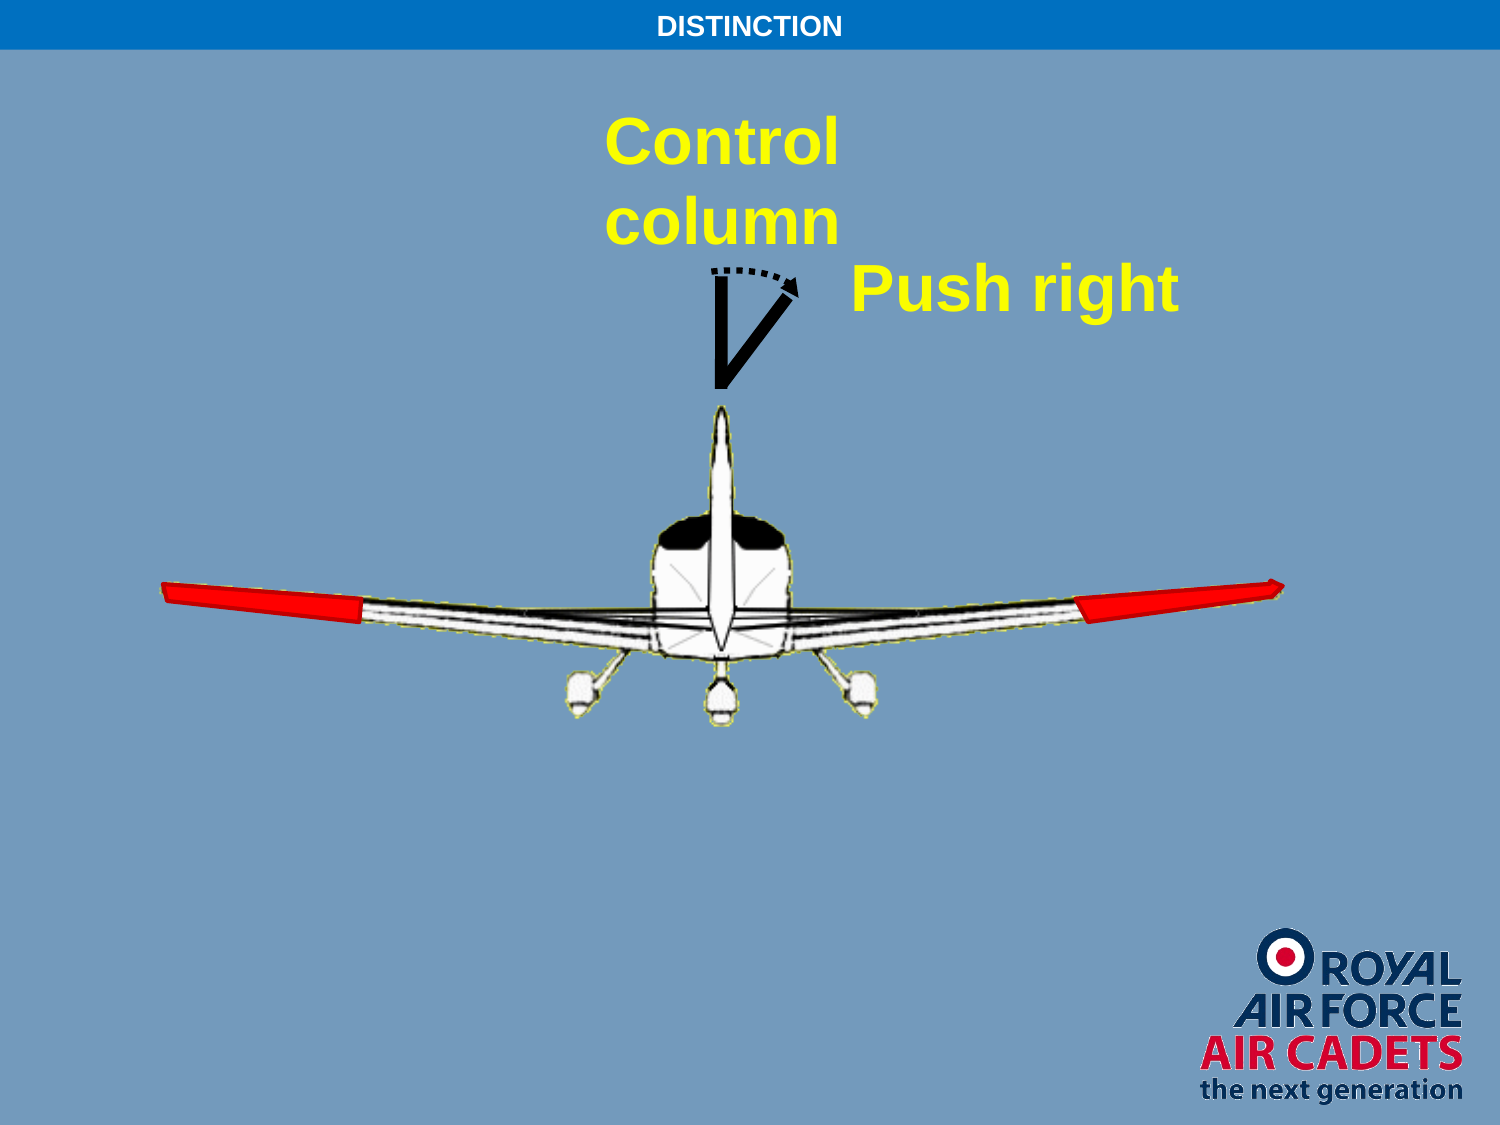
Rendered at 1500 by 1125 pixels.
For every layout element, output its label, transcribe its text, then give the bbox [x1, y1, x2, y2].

picture [154, 401, 1290, 731]
text_box DISTINCTION [0, 0, 1500, 50]
picture [1200, 928, 1462, 1105]
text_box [627, 237, 1198, 384]
text_box Control column [589, 90, 857, 265]
